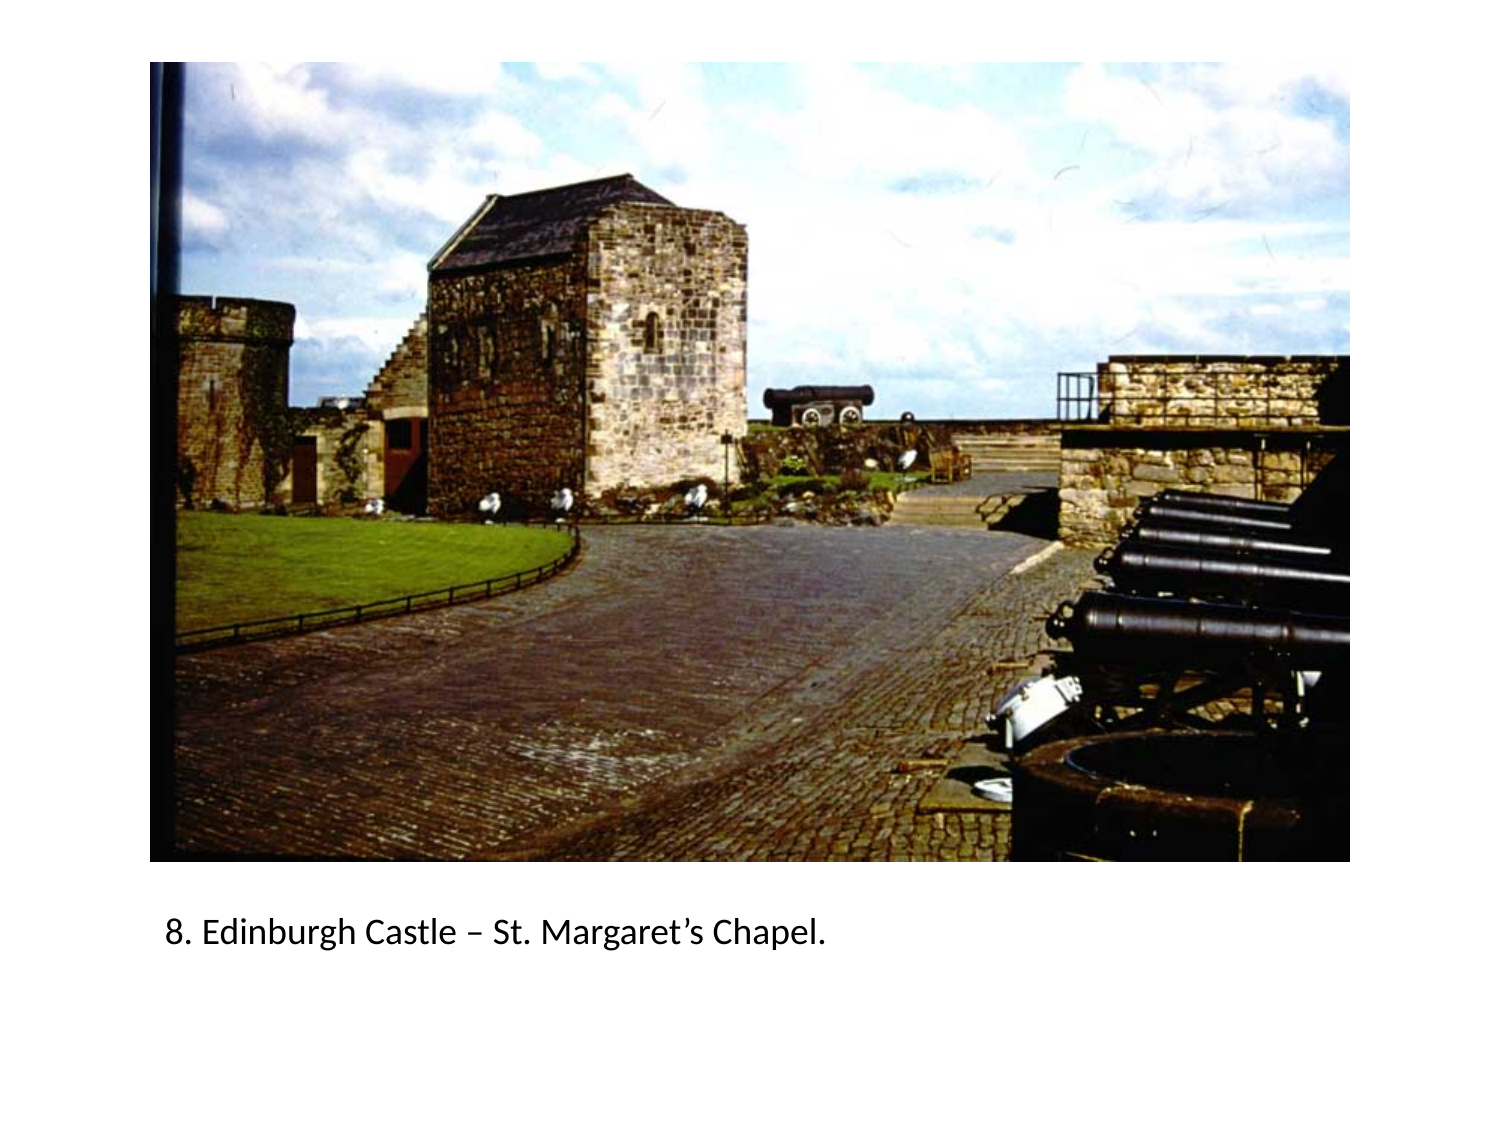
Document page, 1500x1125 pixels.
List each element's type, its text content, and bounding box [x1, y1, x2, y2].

picture [149, 62, 1351, 863]
text_box 8. Edinburgh Castle – St. Margaret’s Chapel. [149, 899, 1425, 960]
